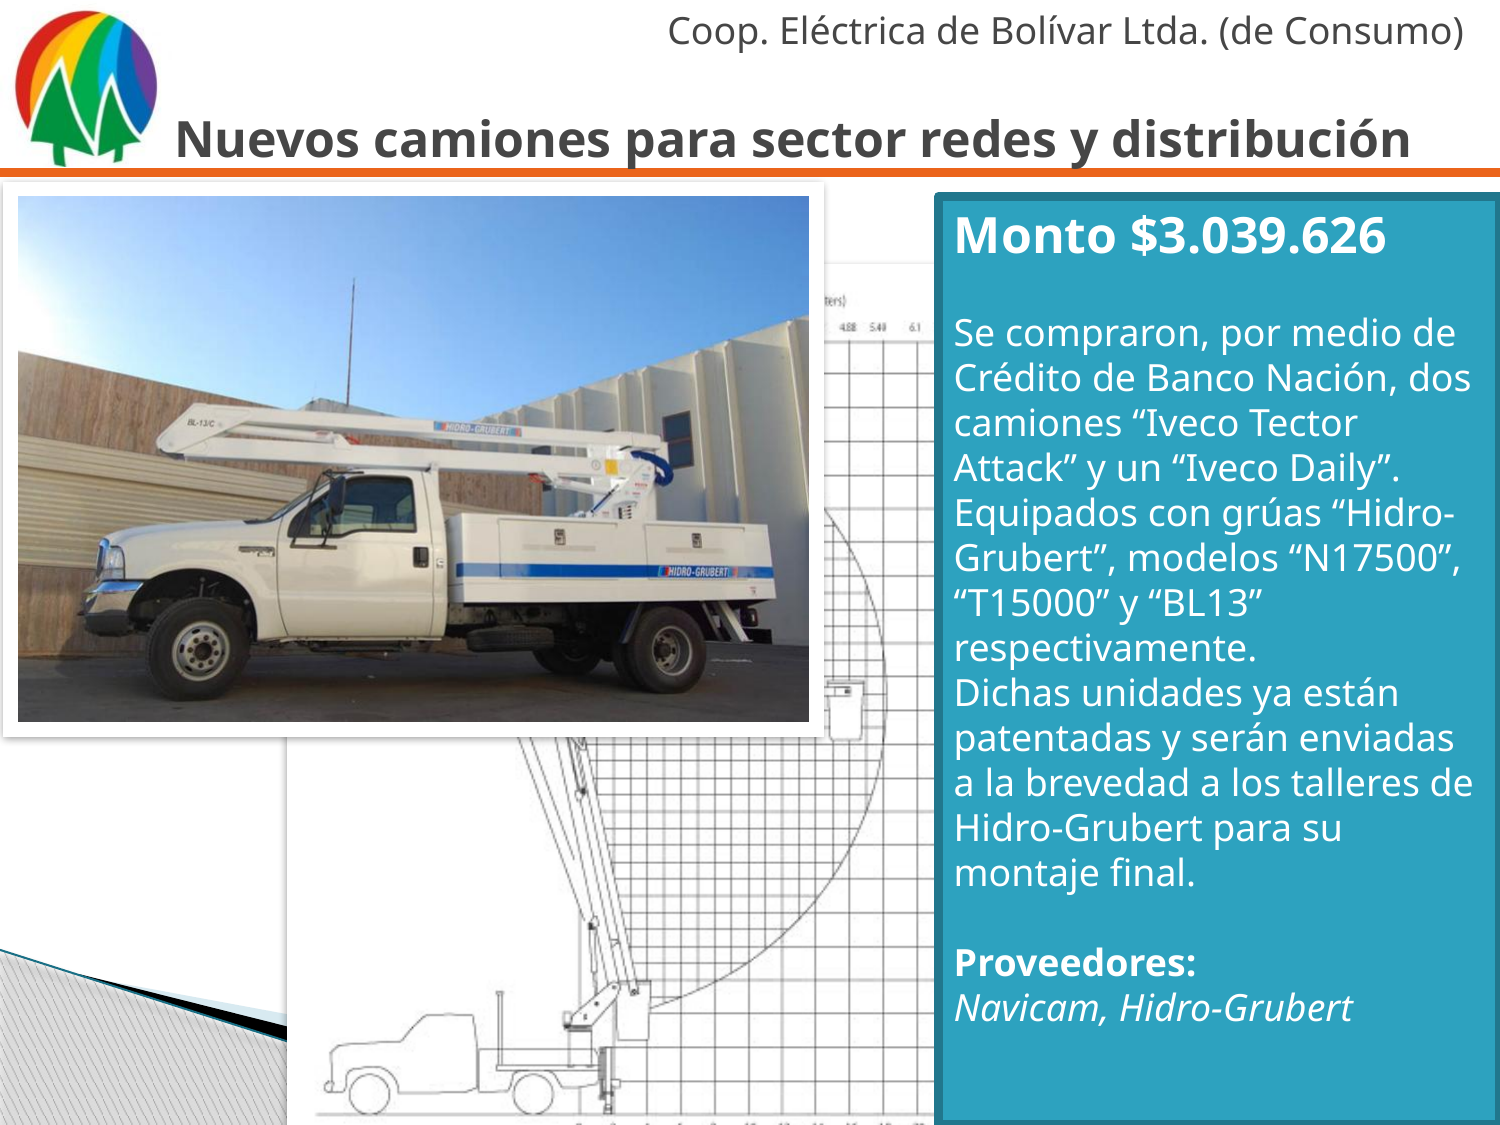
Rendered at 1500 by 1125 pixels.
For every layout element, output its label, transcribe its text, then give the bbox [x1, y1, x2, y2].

picture [0, 0, 172, 167]
picture [17, 195, 1129, 1125]
title Nuevos camiones para sector redes y distribución [159, 66, 1500, 209]
text_box Monto $3.039.626 Se compraron, por medio de Crédito de Banco Nación, dos camiones “Iveco Tector Attack” y un “Iveco Daily”. Equipados con grúas “Hidro-Grubert”, modelos “N17500”, “T15000” y “BL13” respectivamente. Dichas unidades ya están patentadas y serán enviadas a la brevedad a los talleres de Hidro-Grubert para su montaje final. Proveedores: Navicam, Hidro-Grubert [934, 192, 1500, 1125]
